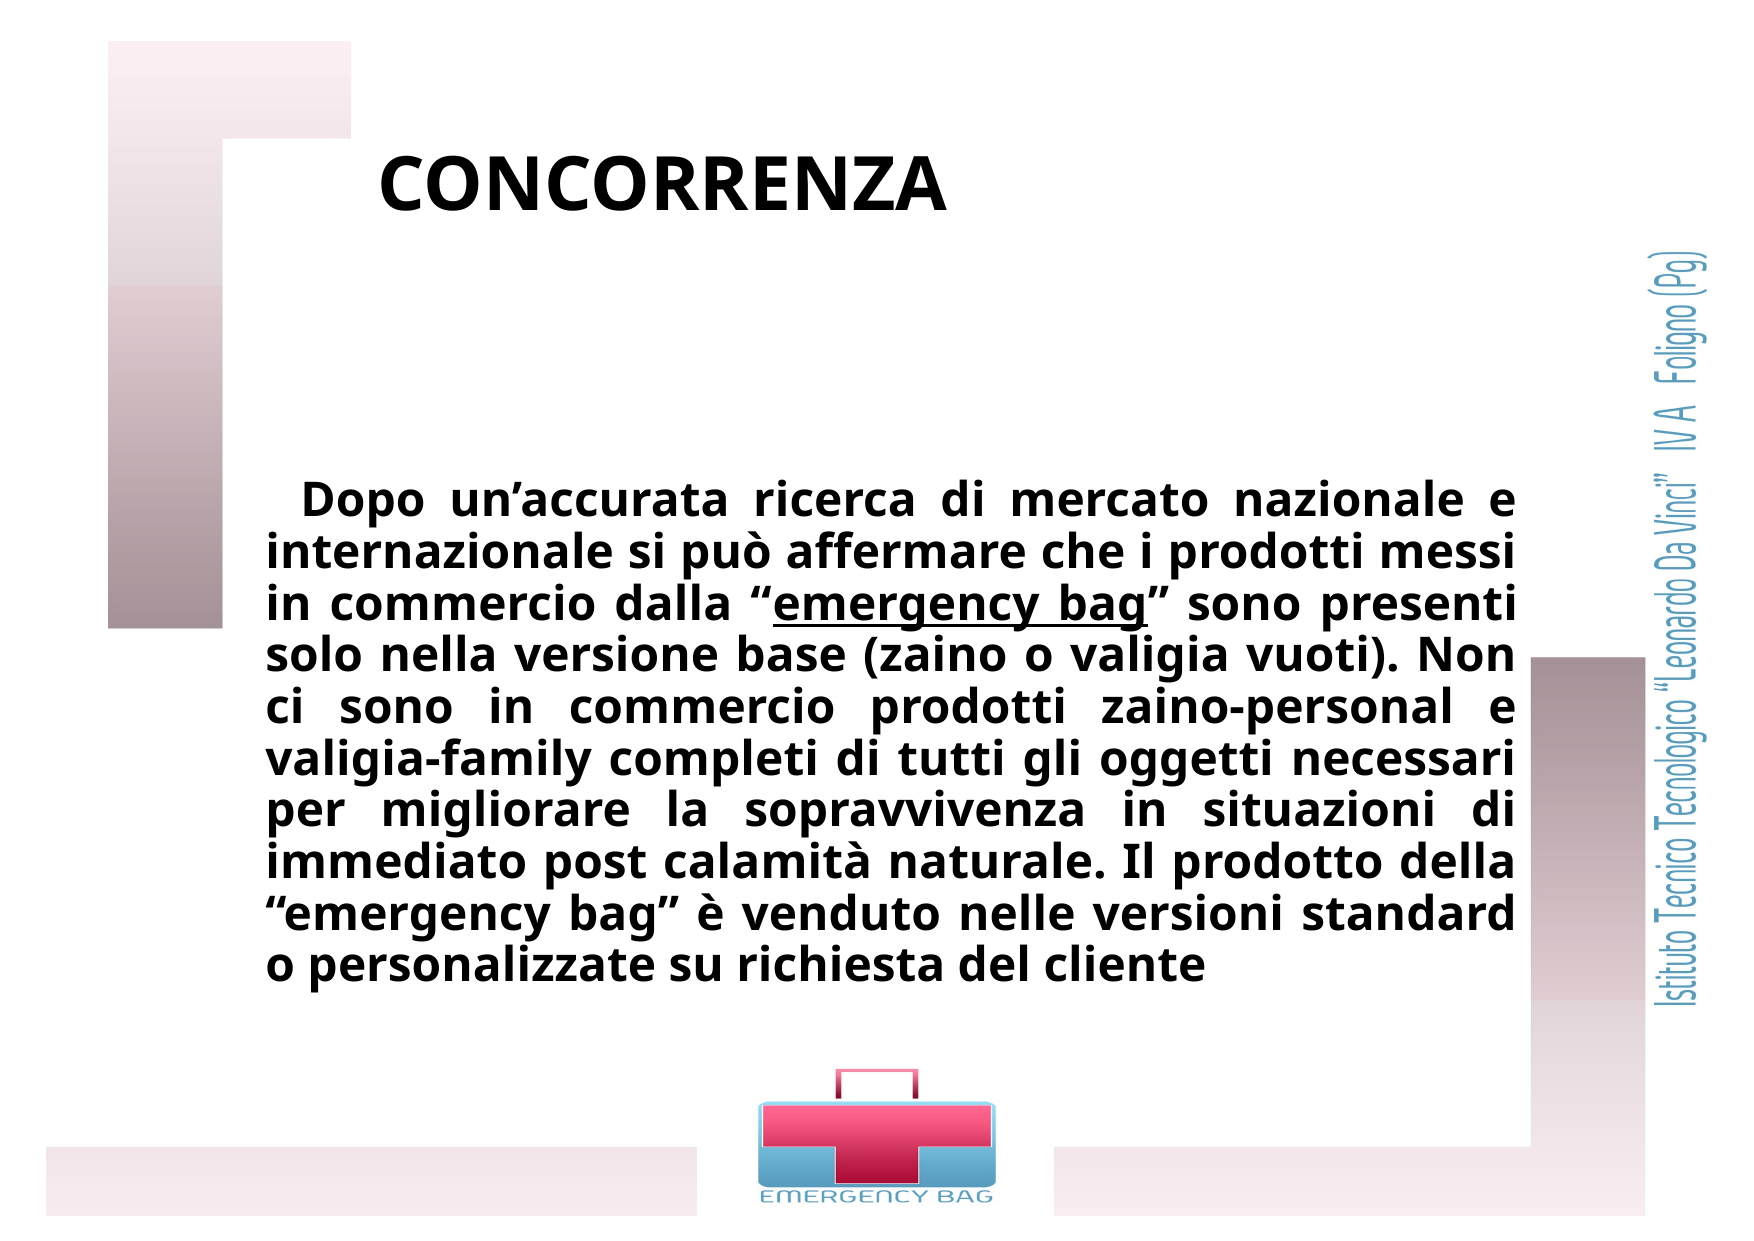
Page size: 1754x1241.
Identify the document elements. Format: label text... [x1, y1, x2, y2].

list Dopo un’accurata ricerca di mercato nazionale e internazionale si può affermare che i prodotti messi in commercio dalla “emergency bag” sono presenti solo nella versione base (zaino o valigia vuoti). Non ci sono in commercio prodotti zaino-personal e valigia-family completi di tutti gli oggetti necessari per migliorare la sopravvivenza in situazioni di immediato post calamità naturale. Il prodotto della “emergency bag” è venduto nelle versioni standard o personalizzate su richiesta del cliente [219, 330, 1534, 1117]
title CONCORRENZA [362, 66, 1634, 306]
picture [46, 41, 1707, 1216]
